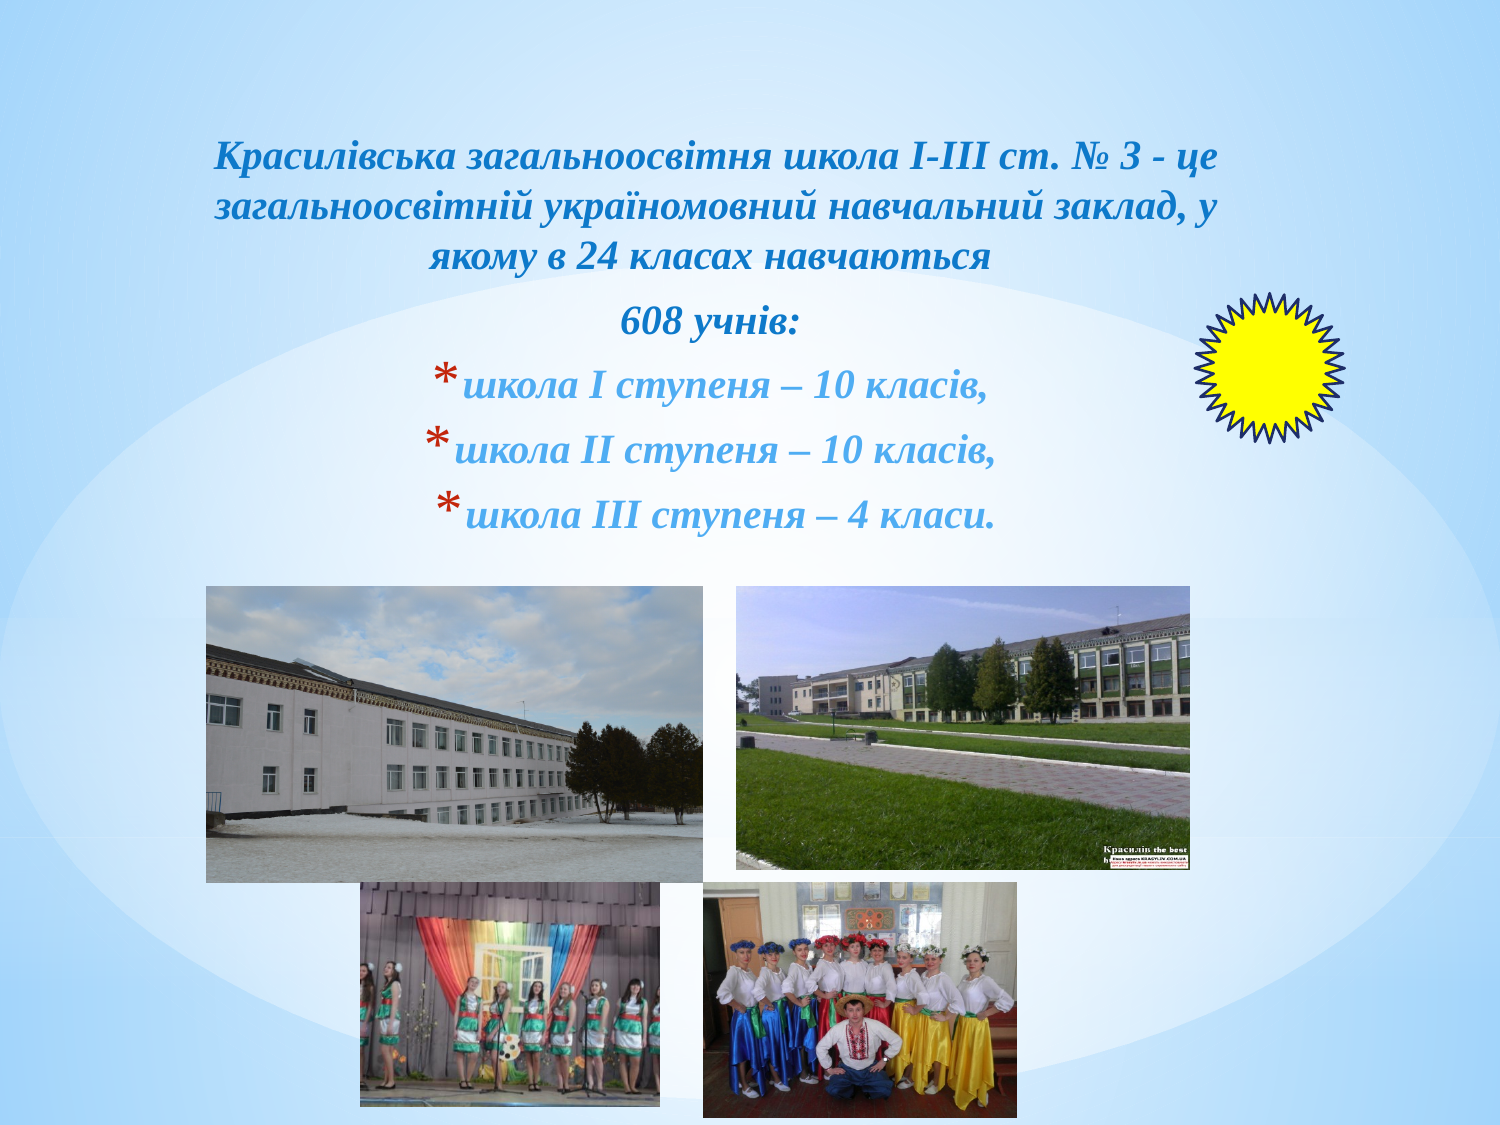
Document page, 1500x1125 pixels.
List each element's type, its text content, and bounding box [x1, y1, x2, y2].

list Красилівська загальноосвітня школа І-ІІІ ст. № 3 - це загальноосвітній україномовний навчальний заклад, у якому в 24 класах навчаються 608 учнів: школа І ступеня – 10 класів, школа ІІ ступеня – 10 класів, школа ІІІ ступеня – 4 класи. [187, 120, 1238, 690]
picture [206, 585, 1017, 1119]
picture [736, 585, 1190, 870]
text_box [1193, 291, 1346, 445]
